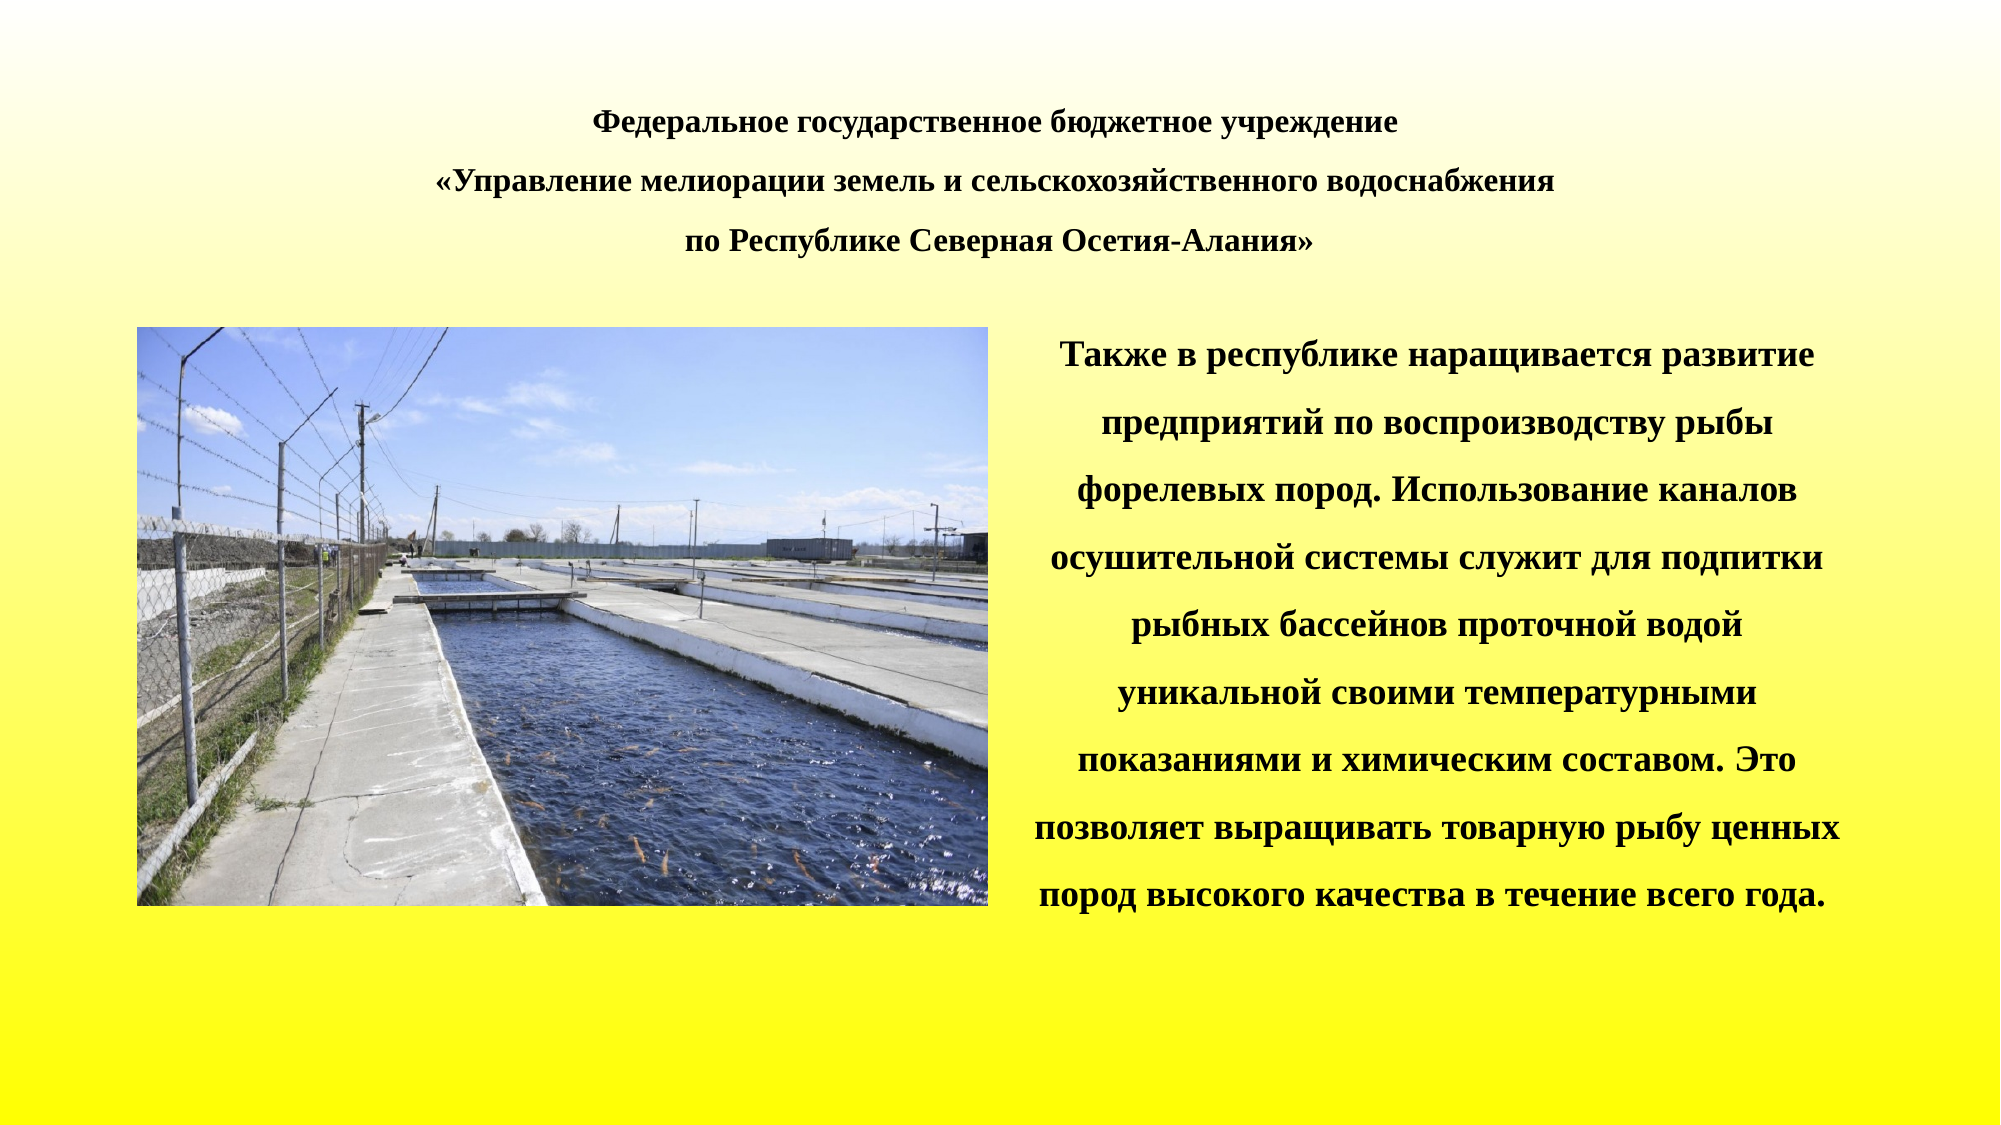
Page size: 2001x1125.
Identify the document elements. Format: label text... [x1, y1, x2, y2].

list Также в республике наращивается развитие предприятий по воспроизводству рыбы форелевых пород. Использование каналов осушительной системы служит для подпитки рыбных бассейнов проточной водой уникальной своими температурными показаниями и химическим составом. Это позволяет выращивать товарную рыбу ценных пород высокого качества в течение всего года. [1012, 299, 1863, 1014]
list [0, 327, 1012, 906]
title Федеральное государственное бюджетное учреждение «Управление мелиорации земель и сельскохозяйственного водоснабжения по Республике Северная Осетия-Алания» [137, 59, 1863, 278]
